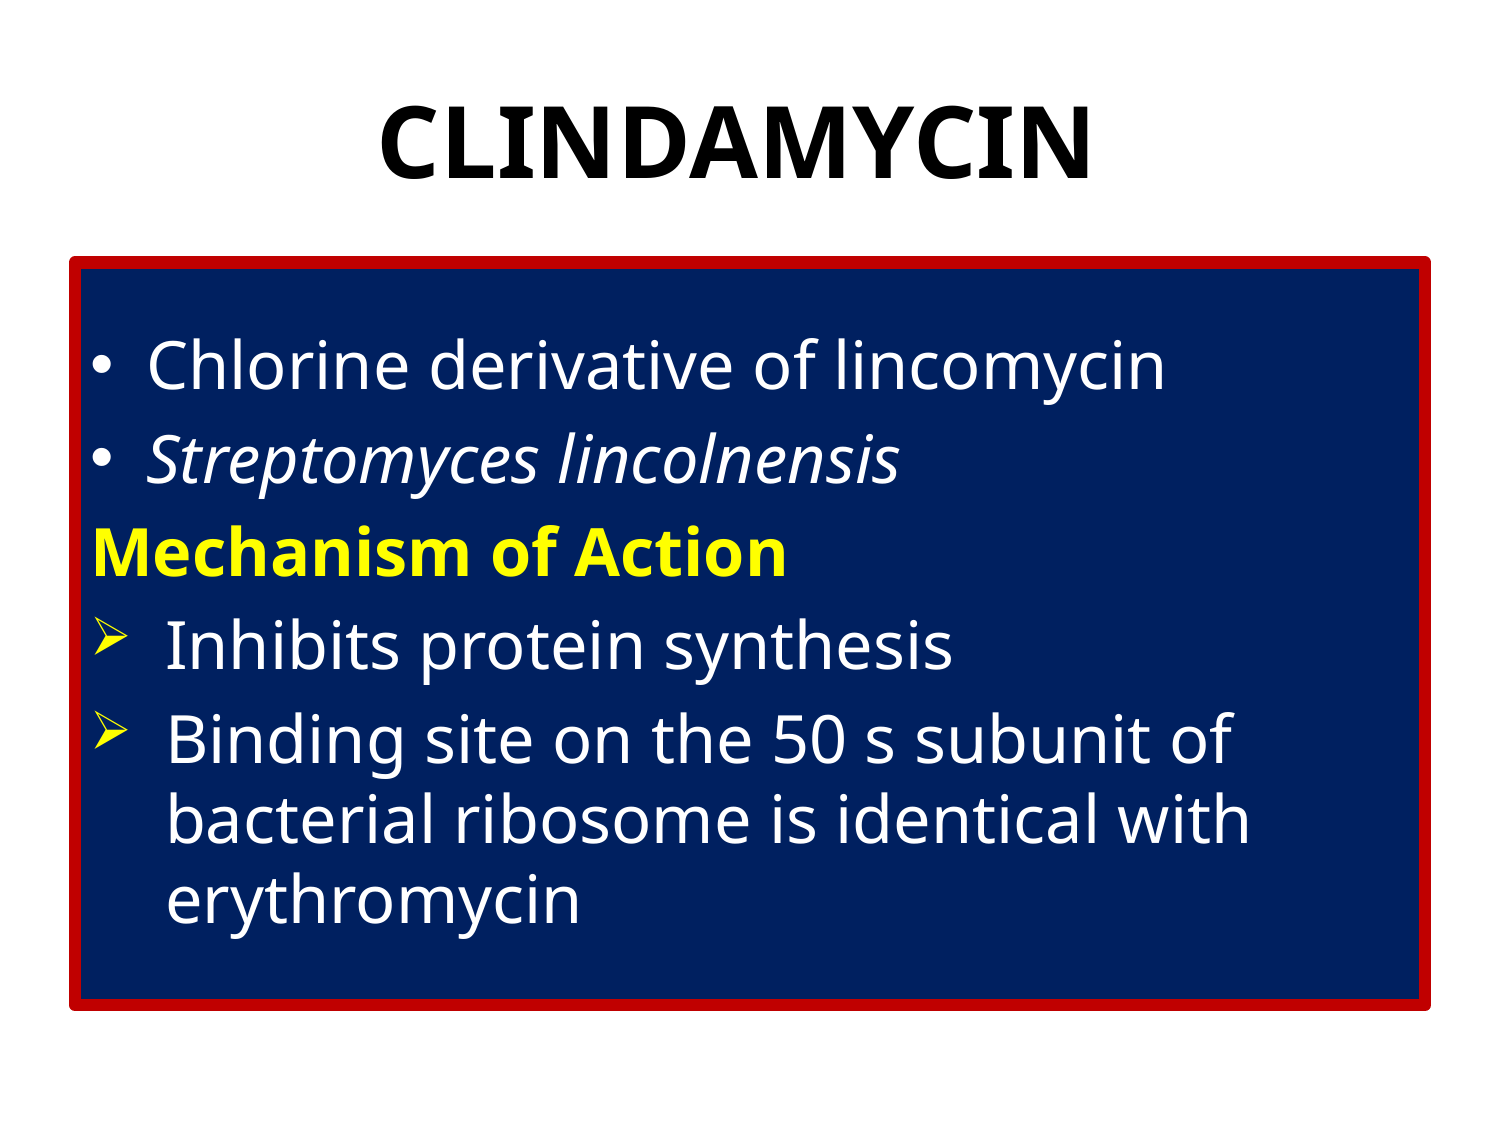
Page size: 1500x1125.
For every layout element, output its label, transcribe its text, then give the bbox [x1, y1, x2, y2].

title CLINDAMYCIN [75, 45, 1425, 233]
list Chlorine derivative of lincomycin Streptomyces lincolnensis Mechanism of Action Inhibits protein synthesis Binding site on the 50 s subunit of bacterial ribosome is identical with erythromycin [75, 262, 1425, 1005]
